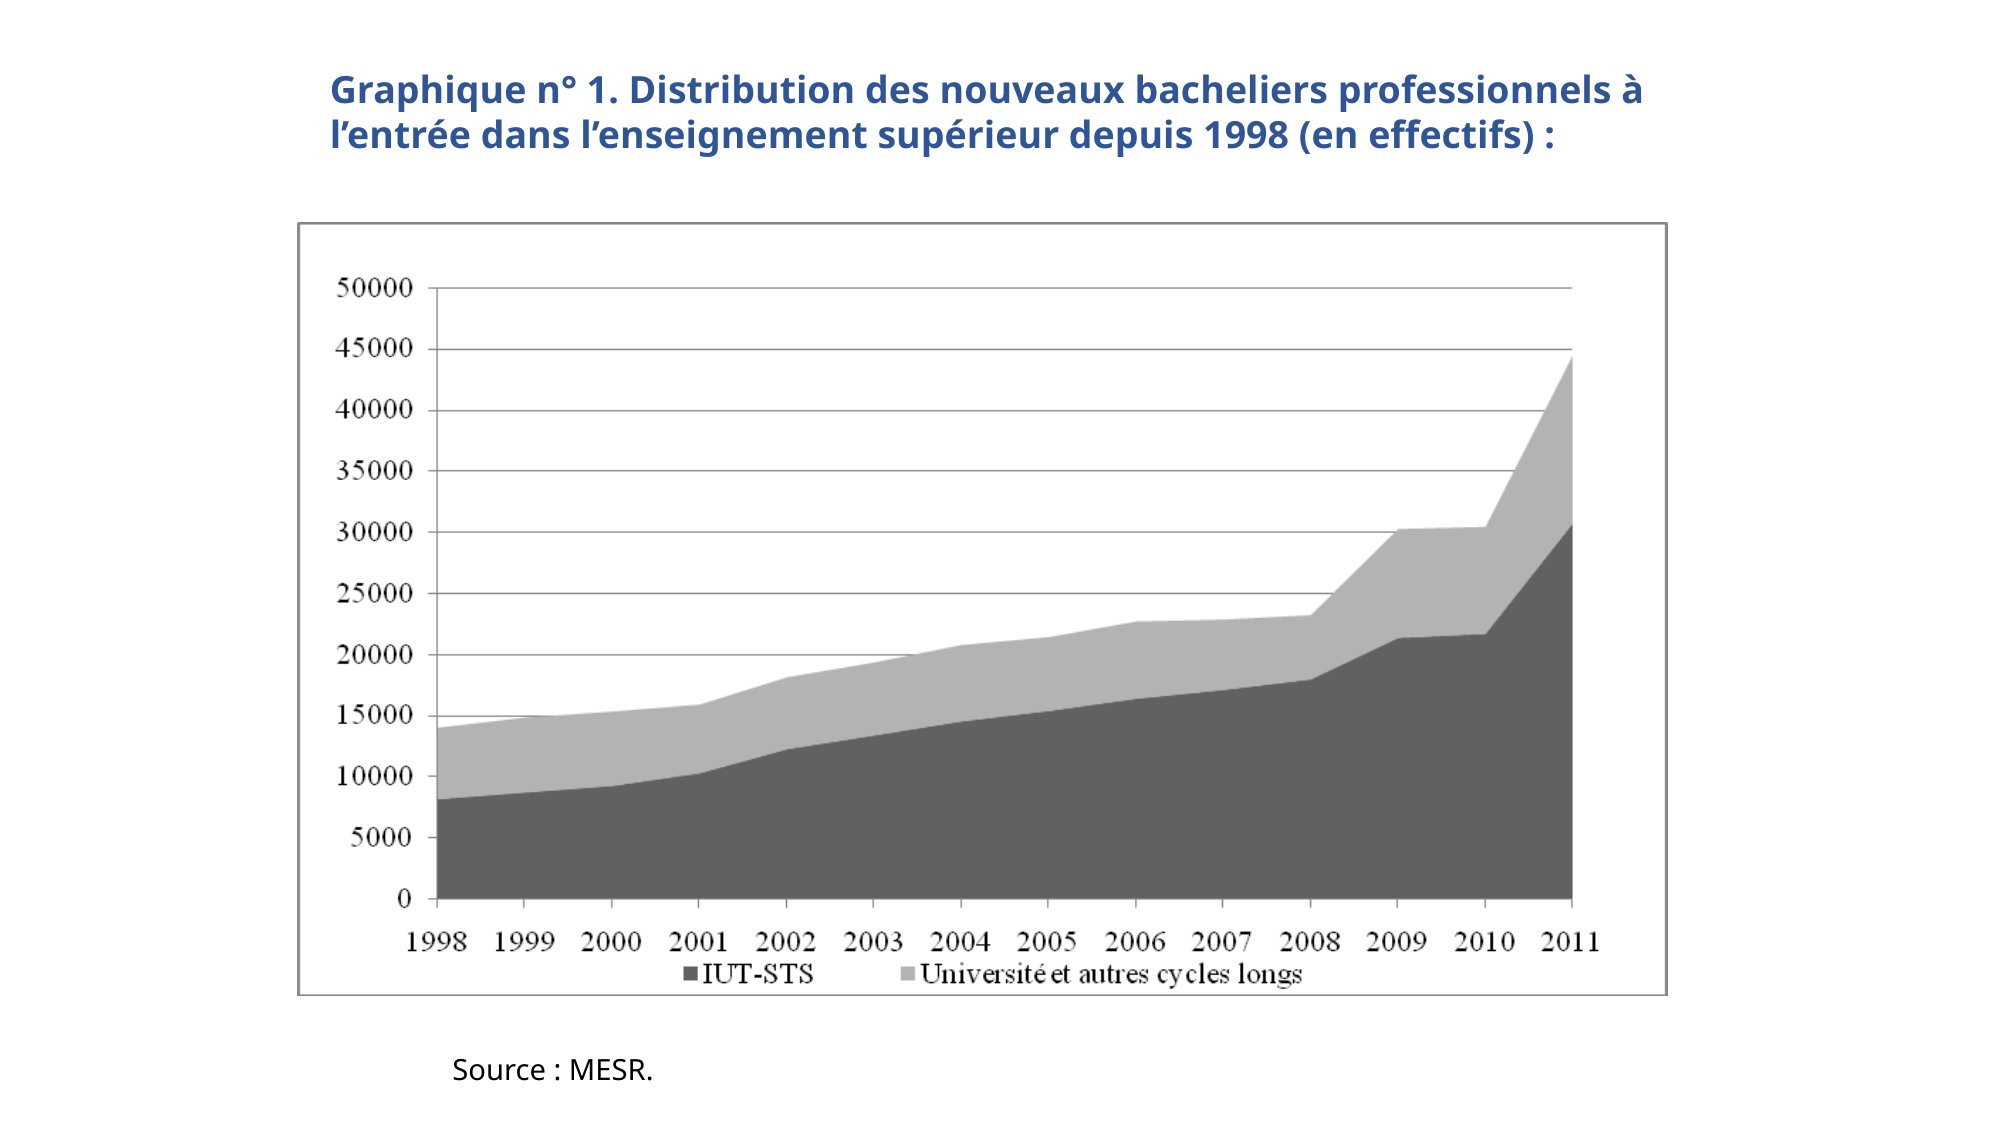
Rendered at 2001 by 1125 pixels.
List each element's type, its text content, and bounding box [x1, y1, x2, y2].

text_box Graphique n° 1. Distribution des nouveaux bacheliers professionnels à l’entrée dans l’enseignement supérieur depuis 1998 (en effectifs) : [314, 58, 1680, 209]
text_box Source : MESR. [437, 1043, 1621, 1094]
picture [296, 222, 1668, 997]
